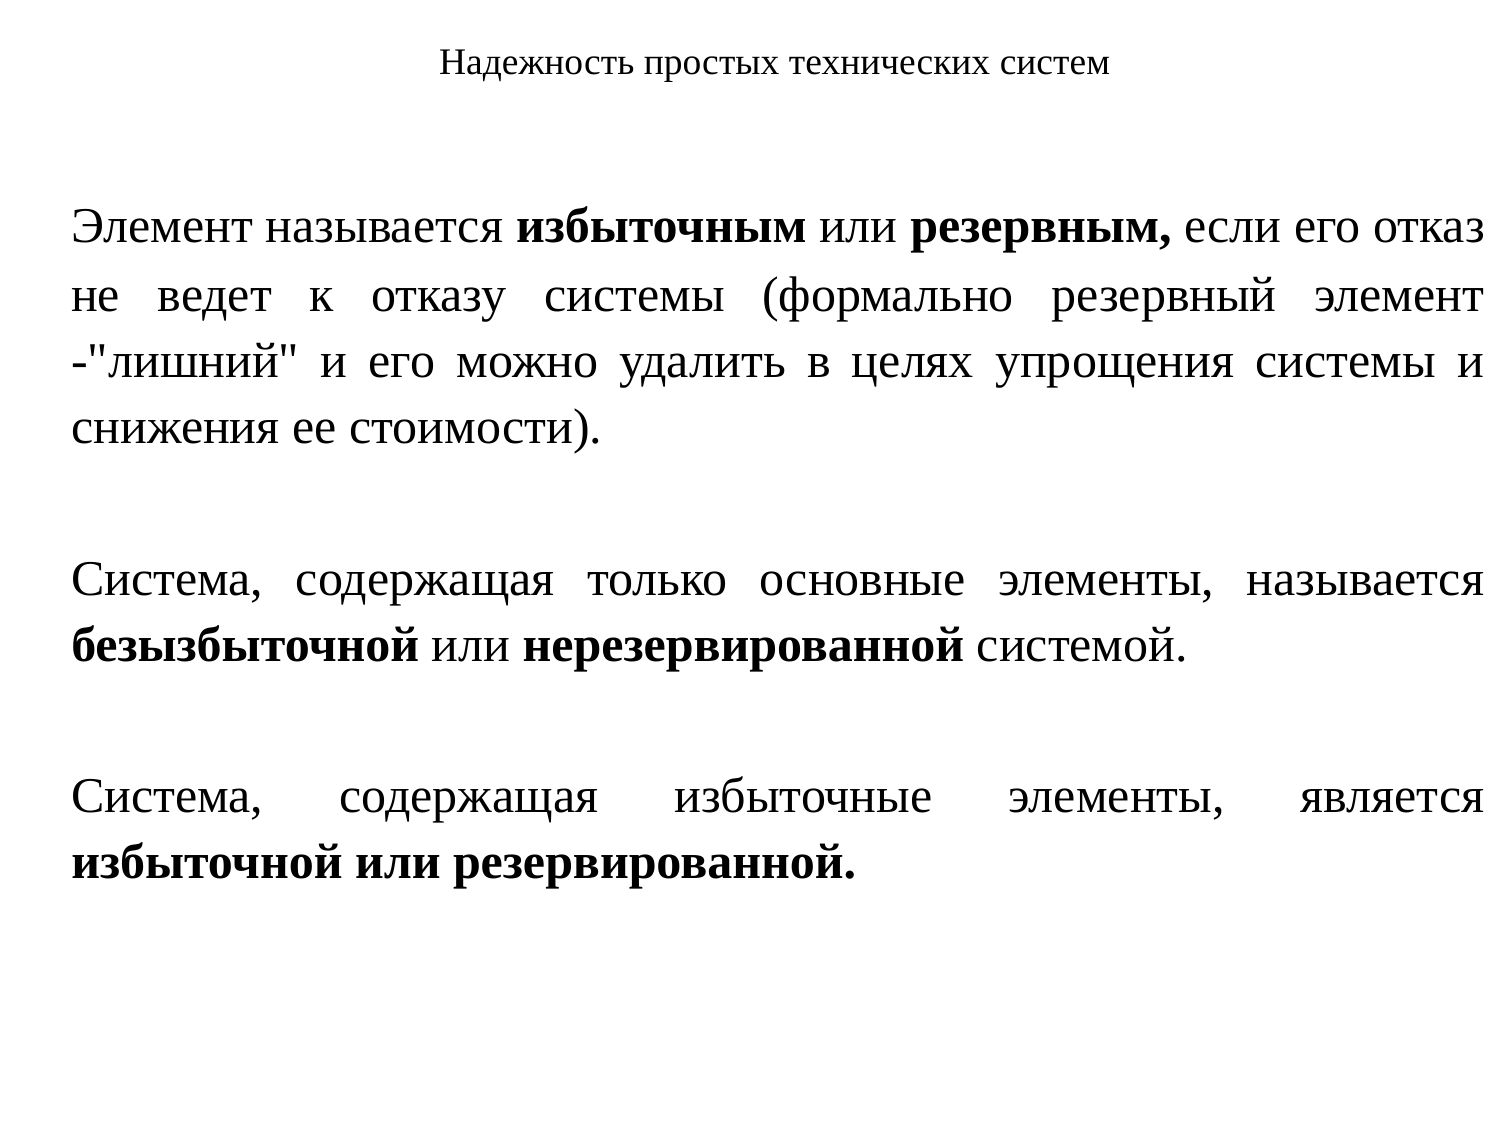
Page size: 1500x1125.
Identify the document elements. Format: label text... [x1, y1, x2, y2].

list Надежность простых технических систем Элемент называется избыточным или резервным, если его отказ не ведет к отказу системы (формально резервный элемент -"лишний" и его можно удалить в целях упрощения системы и снижения ее стоимости). Система, содержащая только основные элементы, называется безызбыточной или нерезервированной системой. Система, содержащая избыточные элементы, является избыточной или резервированной. [0, 0, 1500, 1125]
